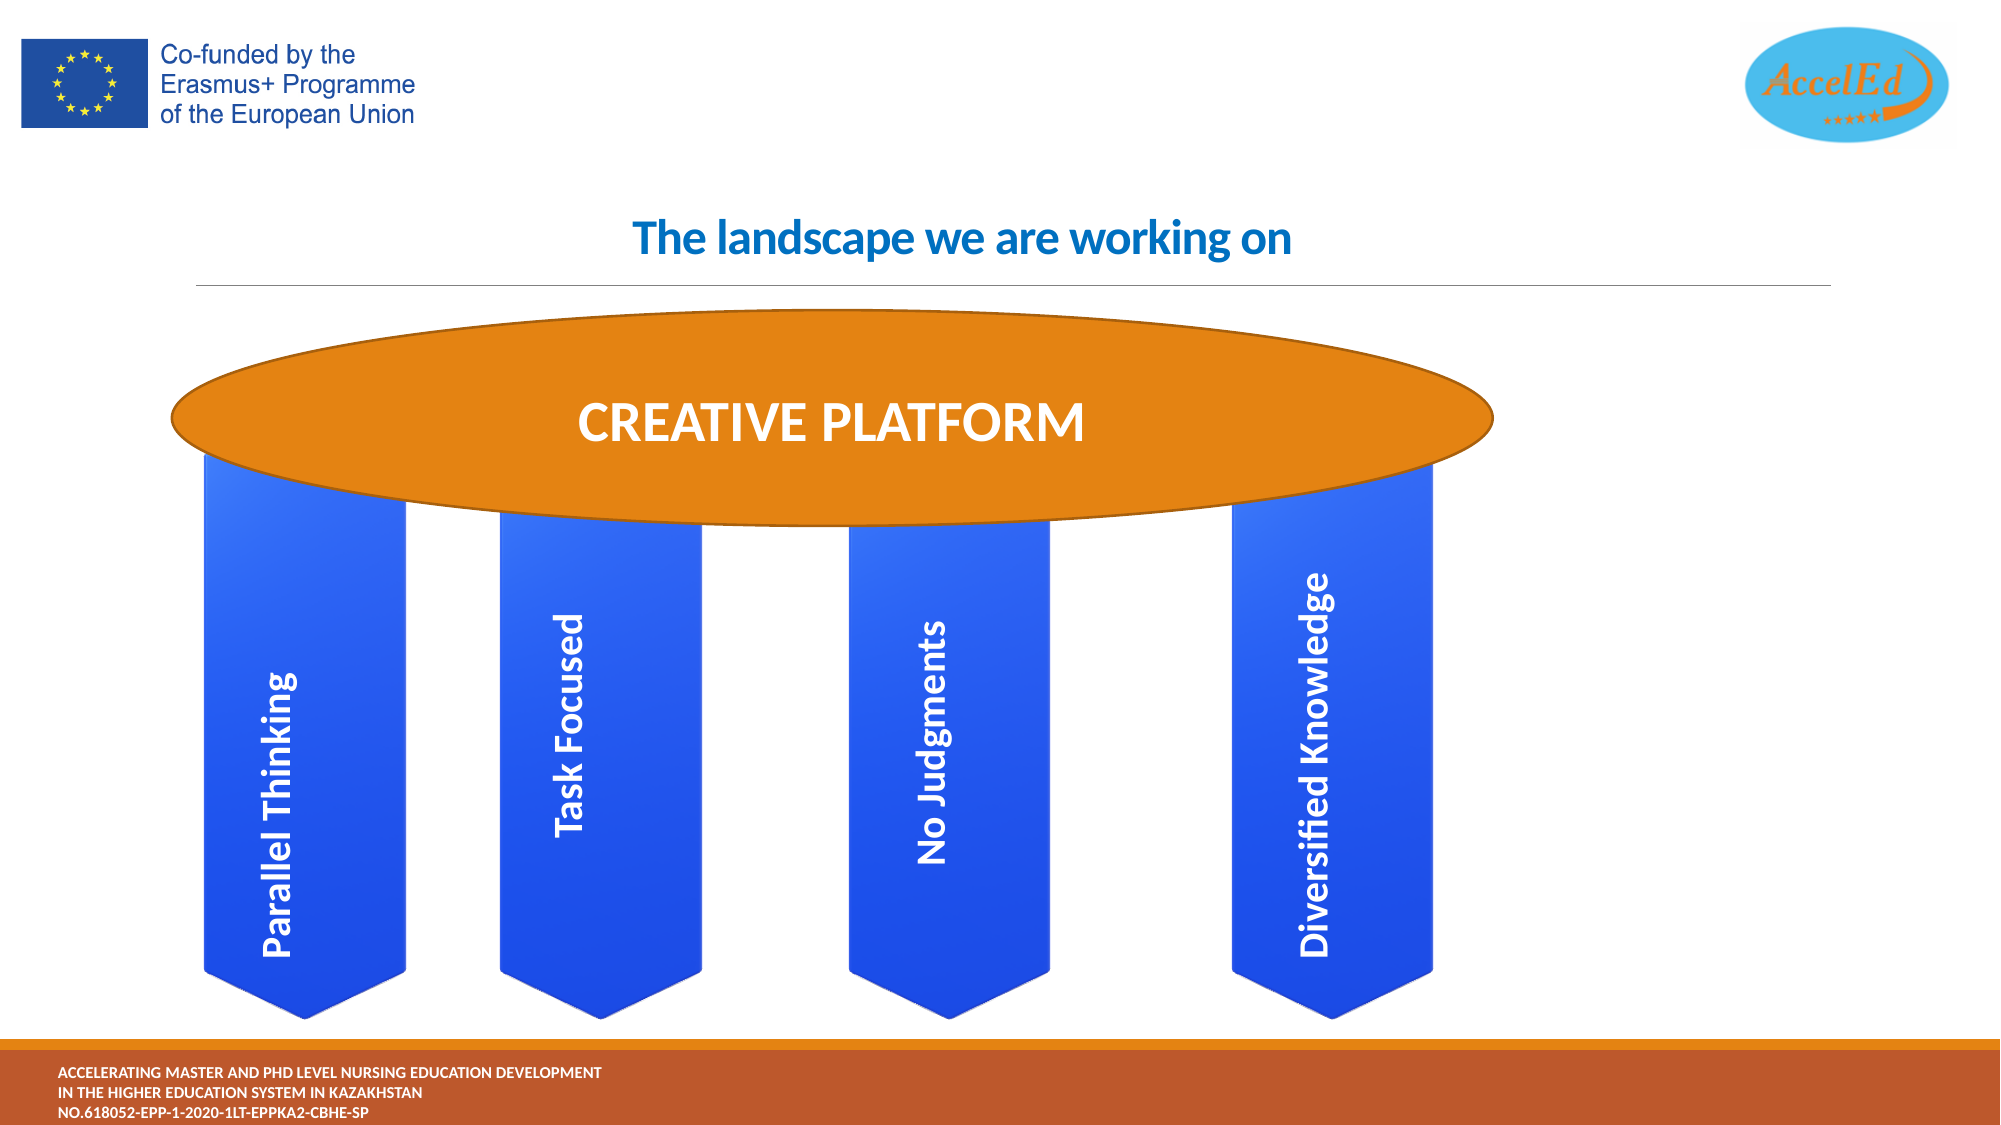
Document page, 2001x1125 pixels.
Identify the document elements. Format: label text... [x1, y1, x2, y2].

picture [1740, 22, 1957, 149]
text_box CREATIVE PLATFORM [170, 308, 1495, 528]
picture [0, 20, 578, 144]
picture [847, 399, 1052, 1021]
title The landscape we are working on [37, 139, 1888, 273]
picture [203, 399, 407, 1021]
picture [499, 399, 703, 1021]
picture [1230, 399, 1434, 1021]
